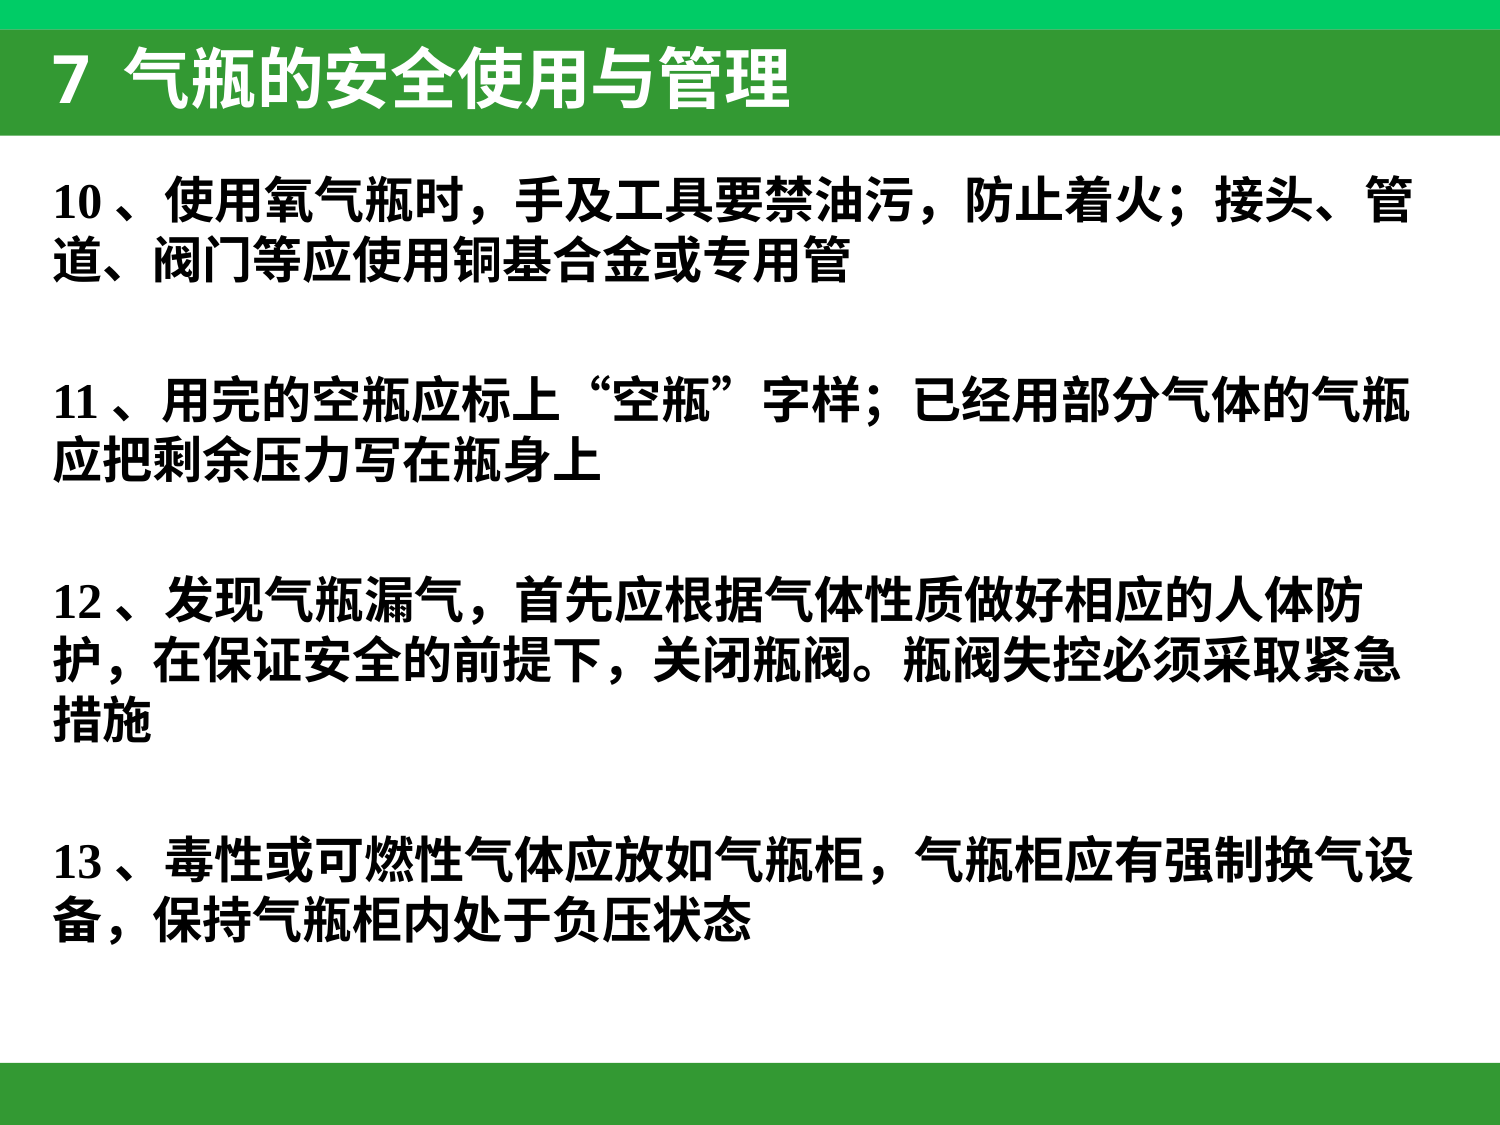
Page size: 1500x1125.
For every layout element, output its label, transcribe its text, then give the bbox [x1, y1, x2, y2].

title 7 气瓶的安全使用与管理 [36, 17, 1457, 138]
list 10、使用氧气瓶时，手及工具要禁油污，防止着火；接头、管道、阀门等应使用铜基合金或专用管 11、用完的空瓶应标上“空瓶”字样；已经用部分气体的气瓶应把剩余压力写在瓶身上 12、发现气瓶漏气，首先应根据气体性质做好相应的人体防护，在保证安全的前提下，关闭瓶阀。瓶阀失控必须采取紧急措施 13、毒性或可燃性气体应放如气瓶柜，气瓶柜应有强制换气设备，保持气瓶柜内处于负压状态 [36, 160, 1457, 1036]
